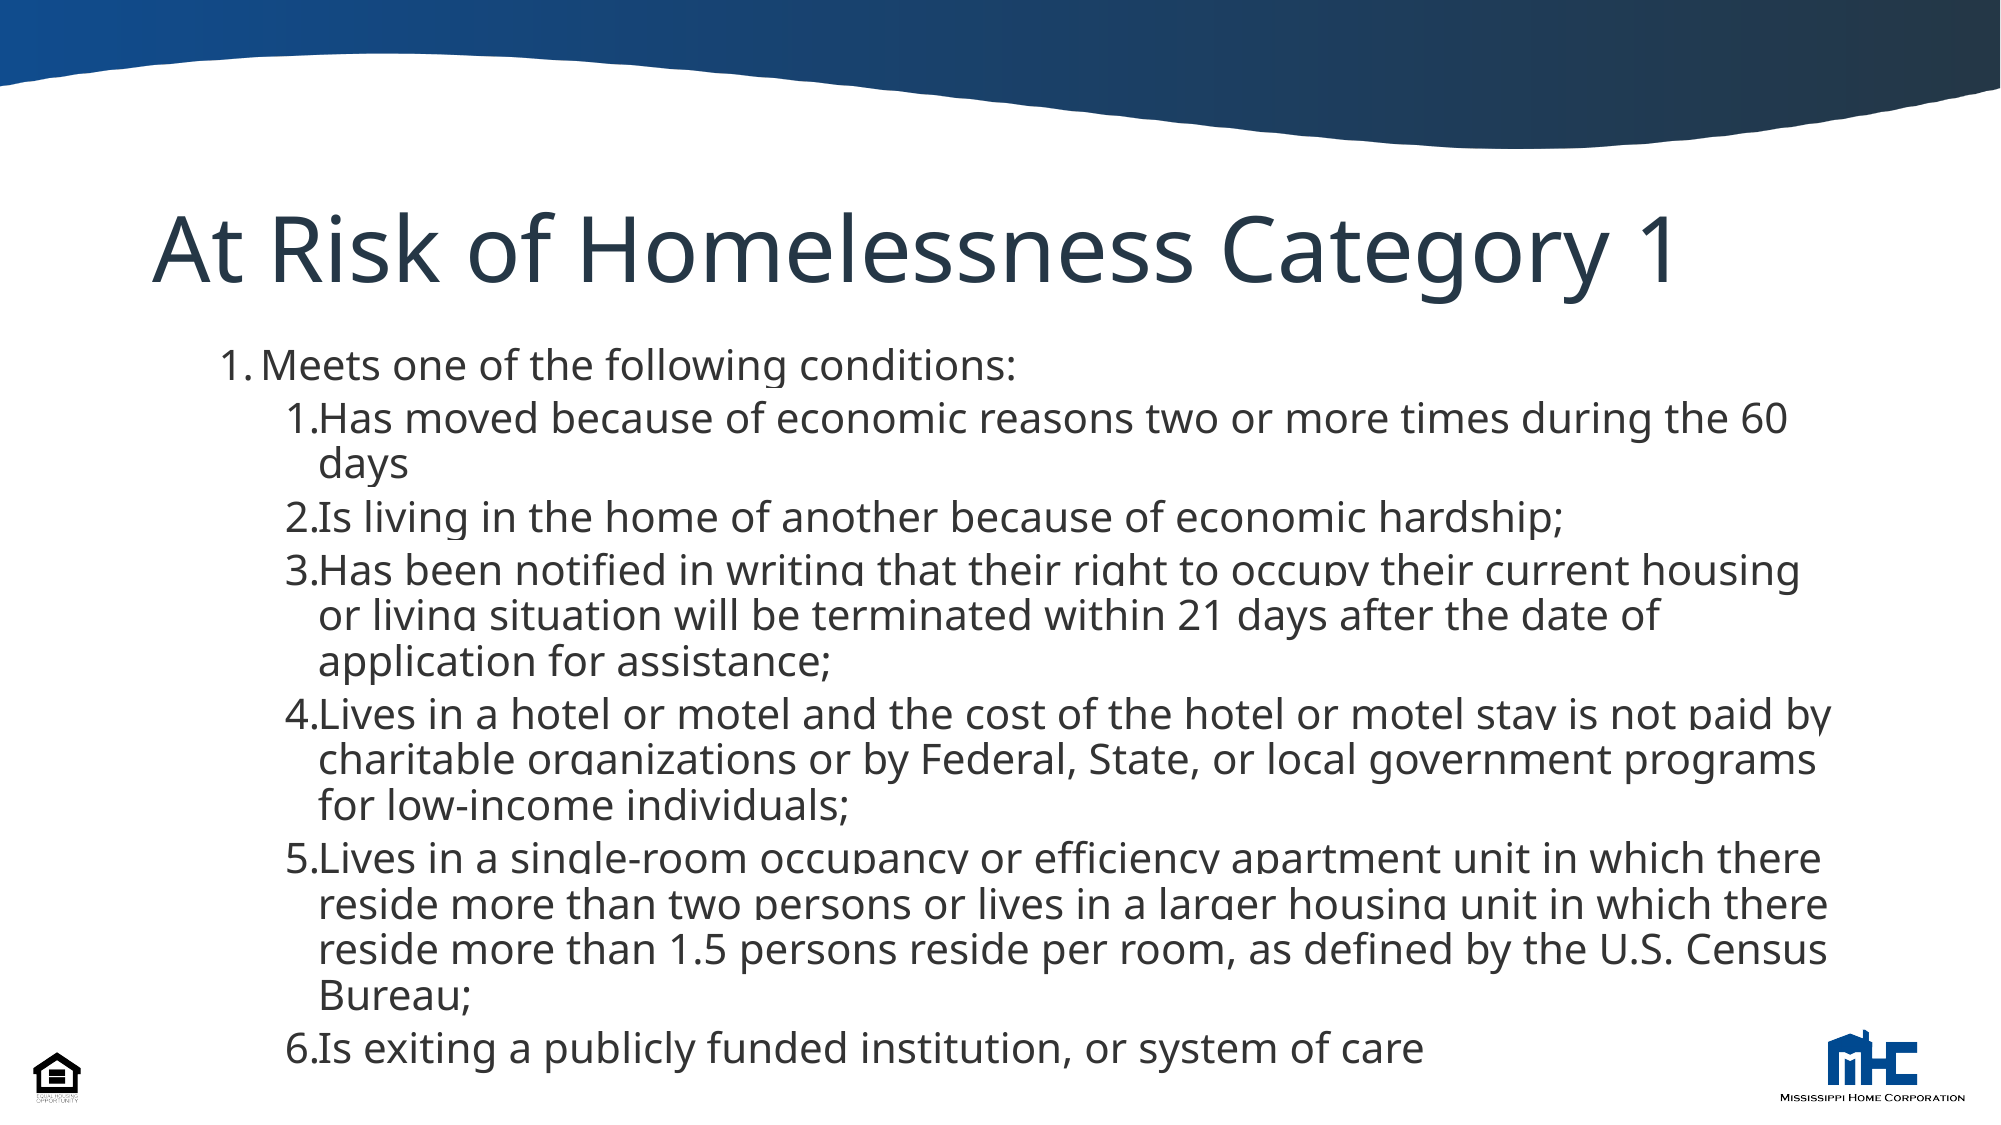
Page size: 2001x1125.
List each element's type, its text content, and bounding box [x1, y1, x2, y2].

picture [33, 1052, 81, 1103]
picture [0, 0, 2001, 149]
list Meets one of the following conditions: Has moved because of economic reasons two or more times during the 60 days Is living in the home of another because of economic hardship; Has been notified in writing that their right to occupy their current housing or living situation will be terminated within 21 days after the date of application for assistance; Lives in a hotel or motel and the cost of the hotel or motel stay is not paid by charitable organizations or by Federal, State, or local government programs for low-income individuals; Lives in a single-room occupancy or efficiency apartment unit in which there reside more than two persons or lives in a larger housing unit in which there reside more than 1.5 persons reside per room, as defined by the U.S. Census Bureau; Is exiting a publicly funded institution, or system of care [137, 336, 1863, 1087]
picture [1778, 1027, 1967, 1103]
title At Risk of Homelessness Category 1 [137, 170, 1863, 336]
